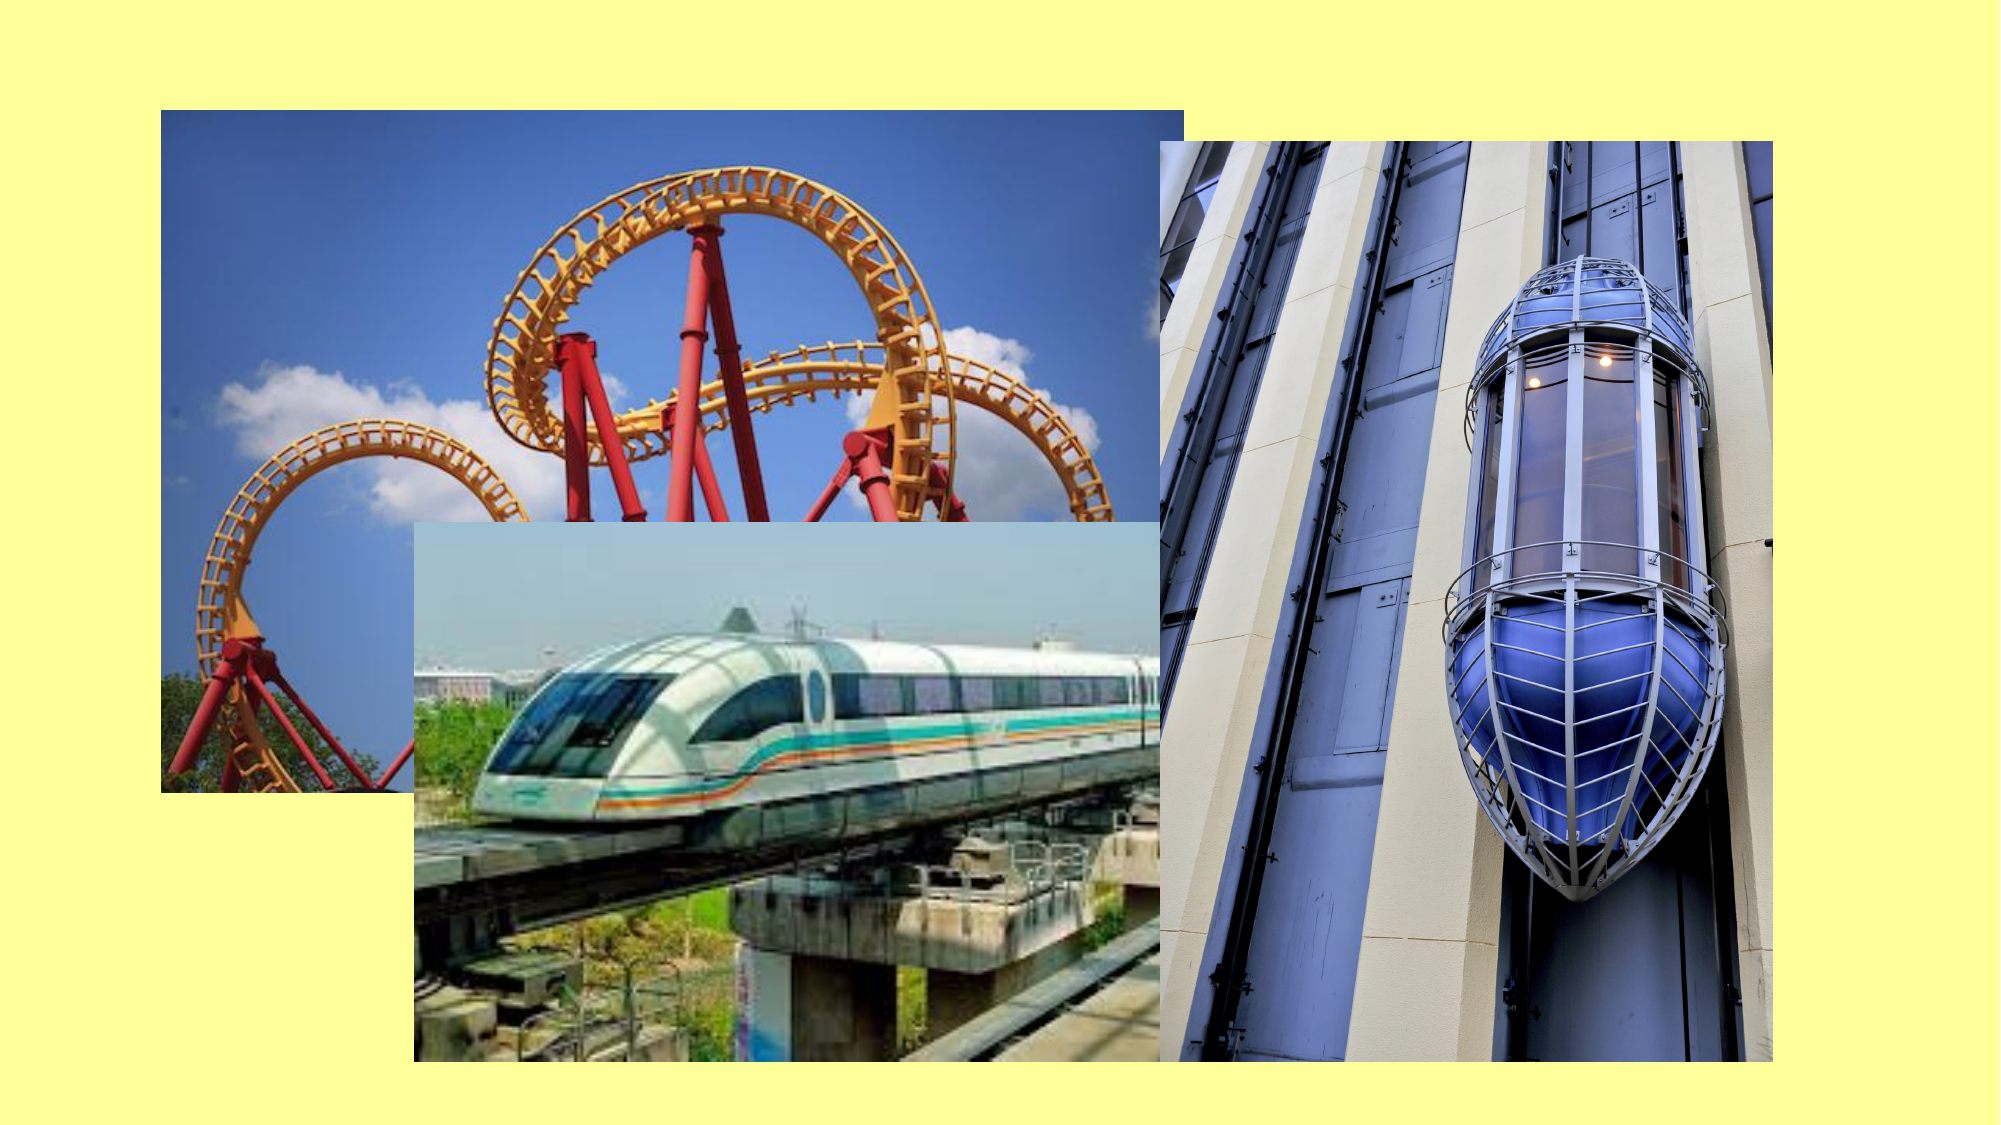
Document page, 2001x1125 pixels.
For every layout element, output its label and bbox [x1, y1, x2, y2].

picture [414, 141, 1773, 1062]
list [161, 110, 1184, 793]
